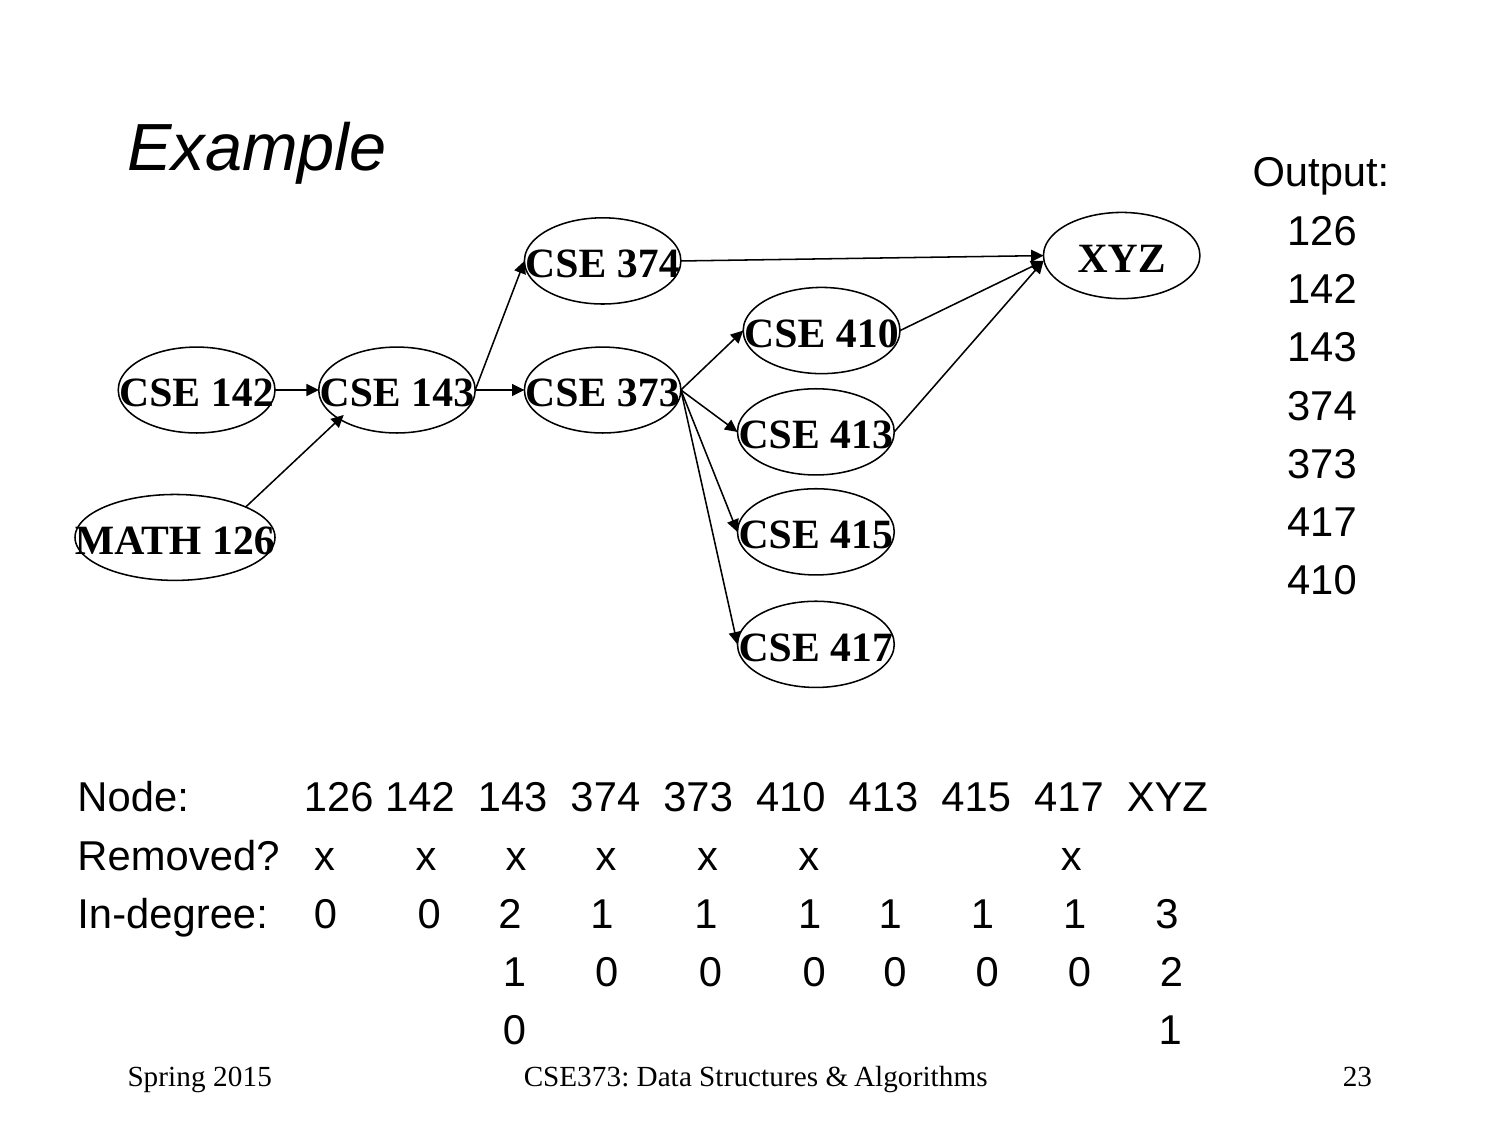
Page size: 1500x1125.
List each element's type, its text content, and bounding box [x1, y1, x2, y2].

text_box Node: 126 142 143 374 373 410 413 415 417 XYZ Removed? x x x x x x x In-degree: 0 0 2 1 1 1 1 1 1 3 1 0 0 0 0 0 0 2 0 1 [62, 762, 1400, 1050]
slide_number Spring 2015 [112, 1050, 426, 1125]
slide_number 23 [1074, 1050, 1388, 1125]
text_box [74, 212, 1201, 688]
list Output: 126 142 143 374 373 417 410 [1237, 137, 1476, 876]
footer CSE373: Data Structures & Algorithms [474, 1050, 1038, 1125]
title Example [112, 49, 1388, 238]
